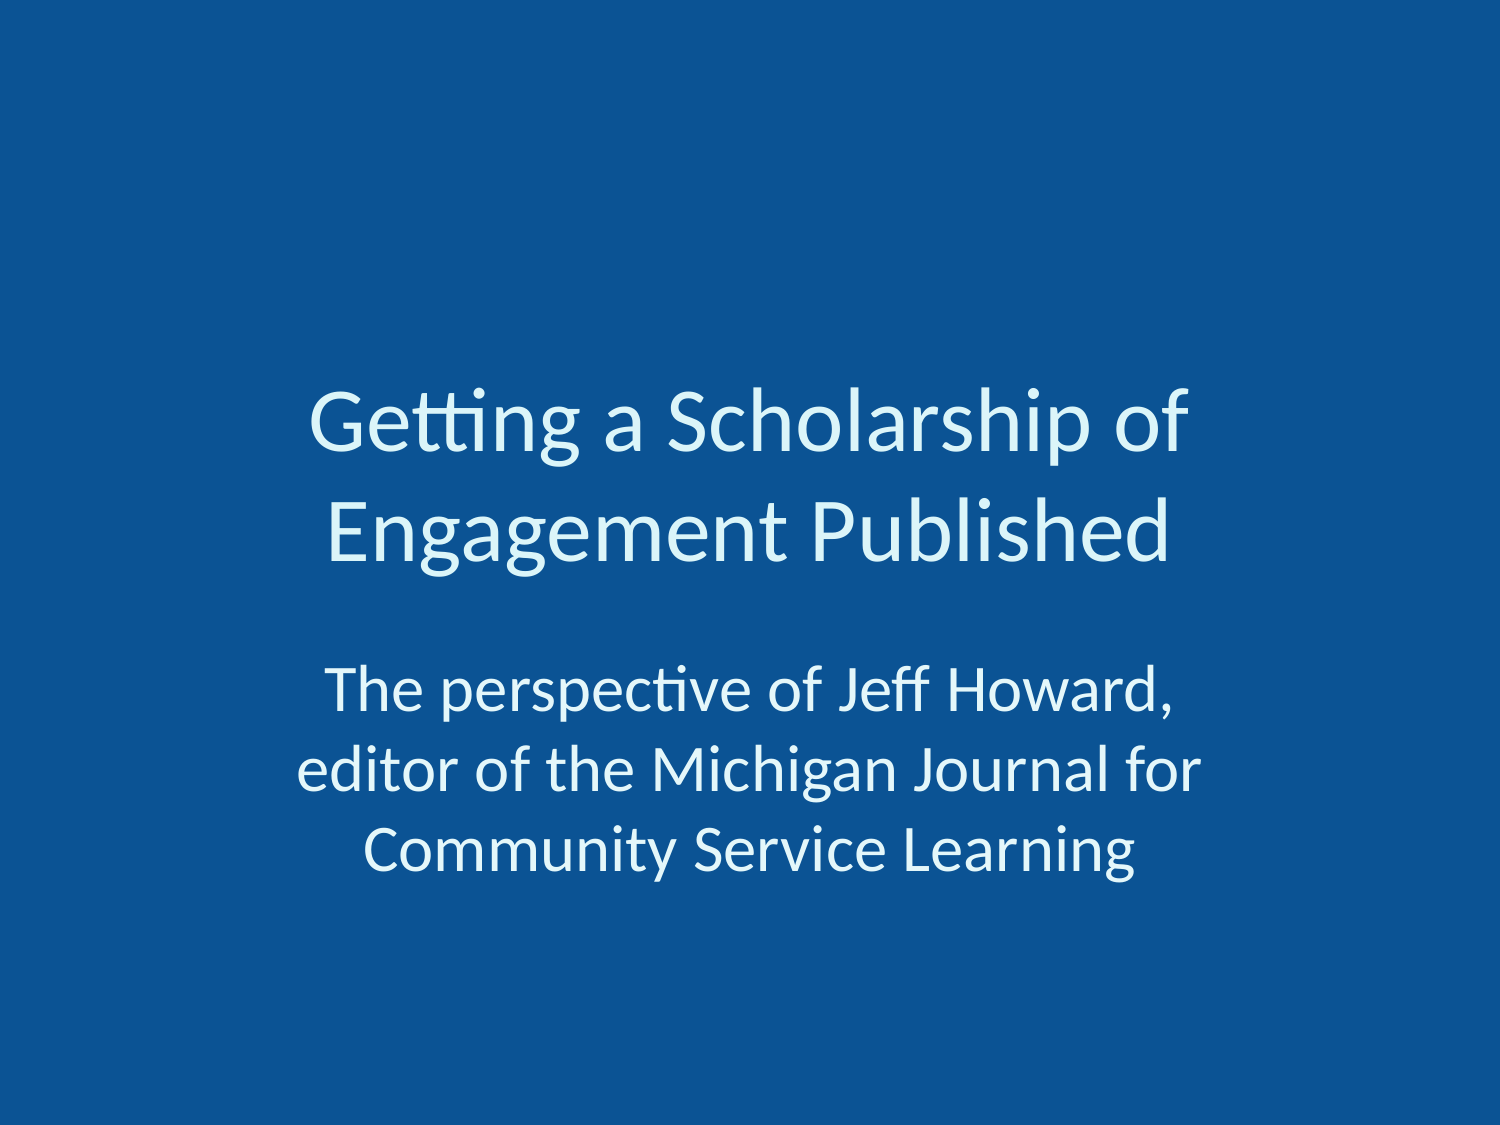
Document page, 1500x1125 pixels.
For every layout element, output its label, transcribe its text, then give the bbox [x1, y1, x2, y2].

title Getting a Scholarship of Engagement Published [112, 349, 1388, 591]
subtitle The perspective of Jeff Howard, editor of the Michigan Journal for Community Service Learning [225, 637, 1275, 925]
